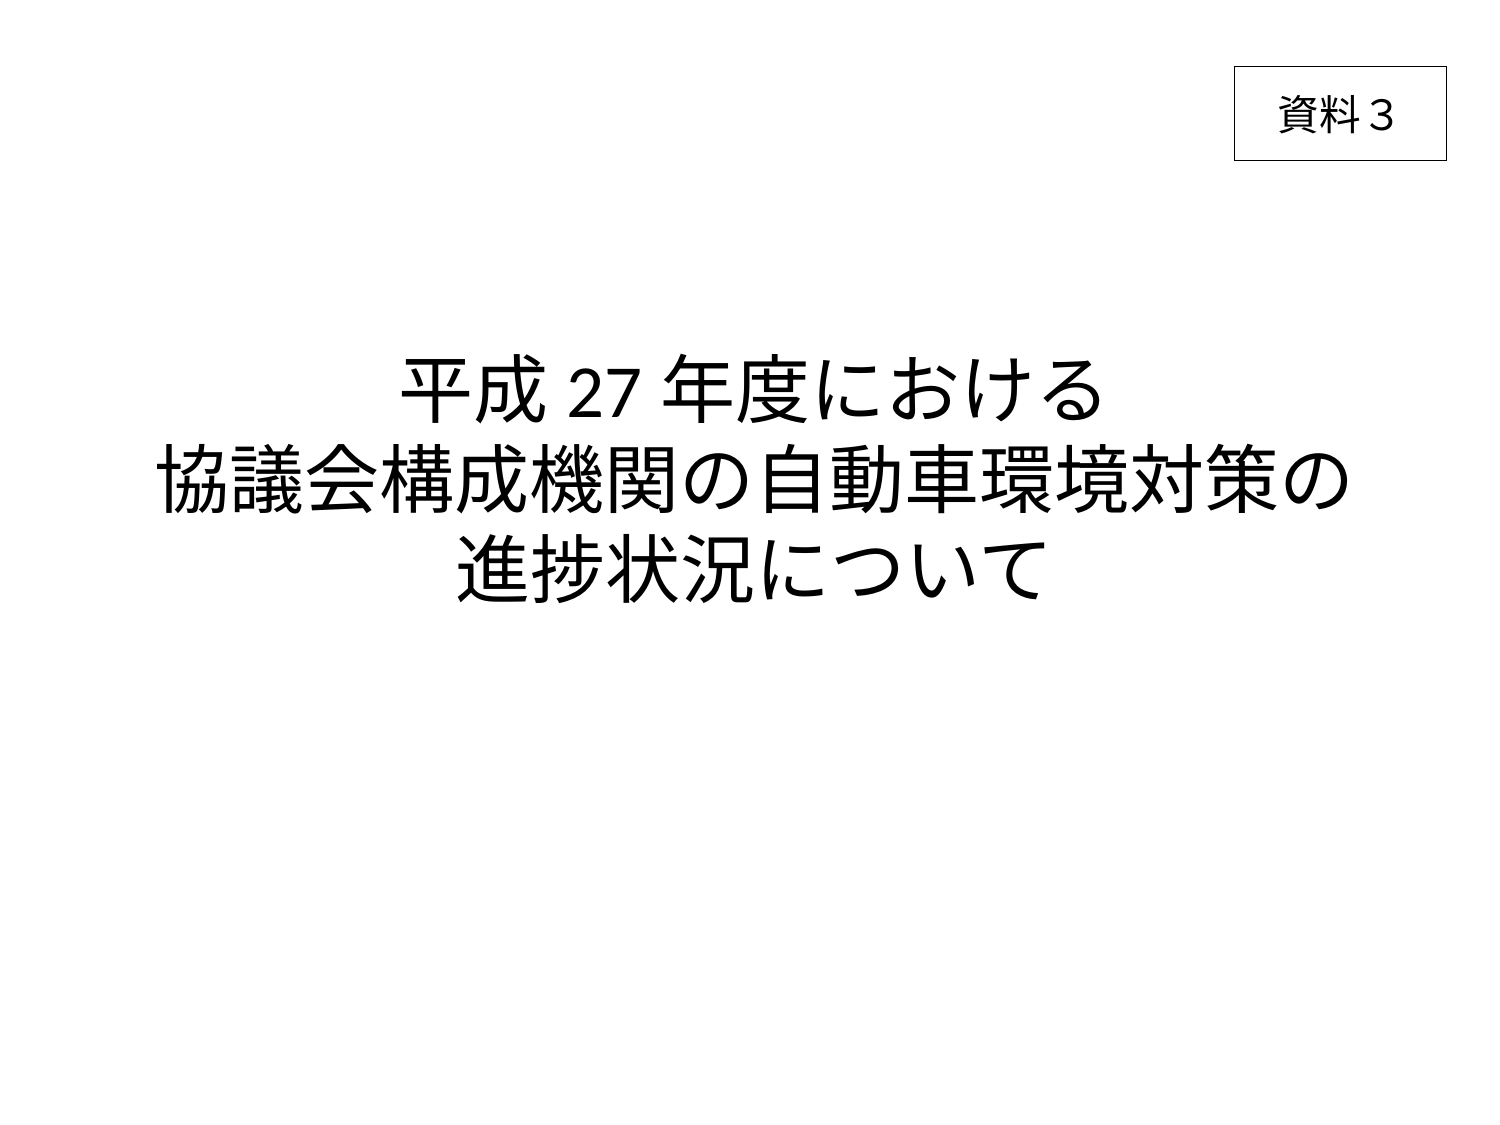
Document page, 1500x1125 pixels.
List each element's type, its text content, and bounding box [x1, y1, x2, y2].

text_box 資料３ [1234, 66, 1447, 161]
text_box 平成27年度における 協議会構成機関の自動車環境対策の 進捗状況について [81, 356, 1428, 598]
